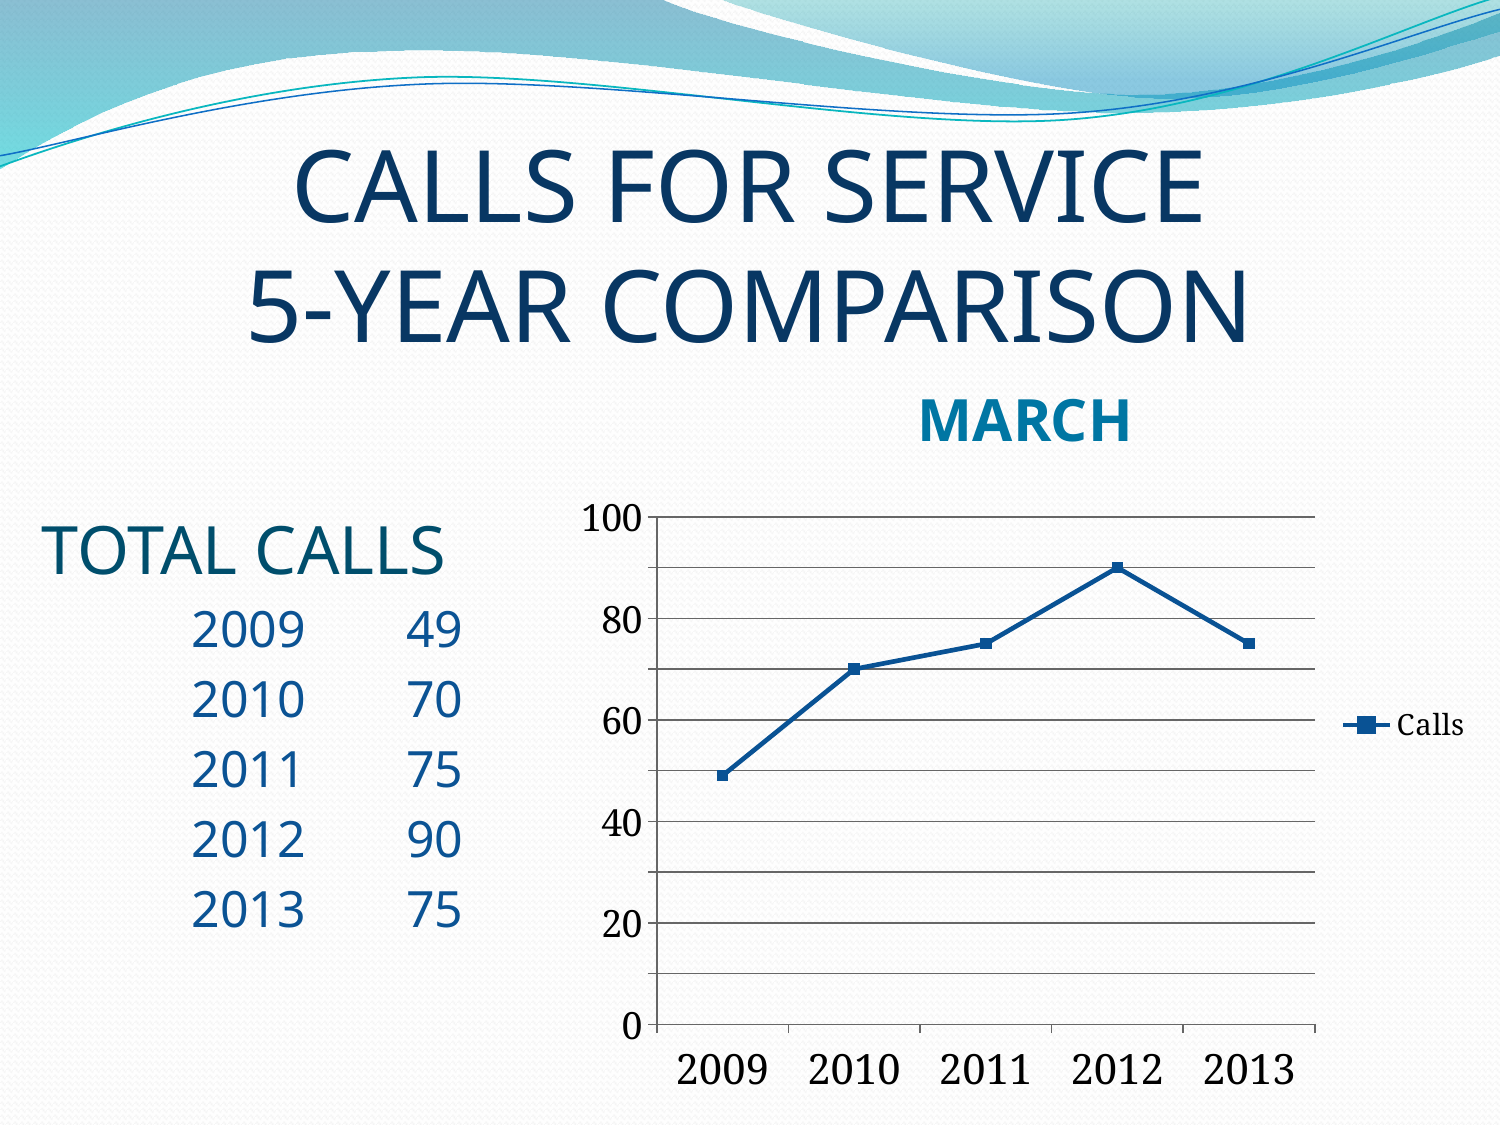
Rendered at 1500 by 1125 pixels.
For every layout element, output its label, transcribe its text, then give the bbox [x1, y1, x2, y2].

chart [562, 337, 1488, 1113]
list TOTAL CALLS 2009 49 2010 70 2011 75 2012 90 2013 75 [0, 500, 550, 1111]
title CALLS FOR SERVICE 5-YEAR COMPARISON [75, 174, 1425, 363]
table_cell 1 [556, 339, 562, 363]
